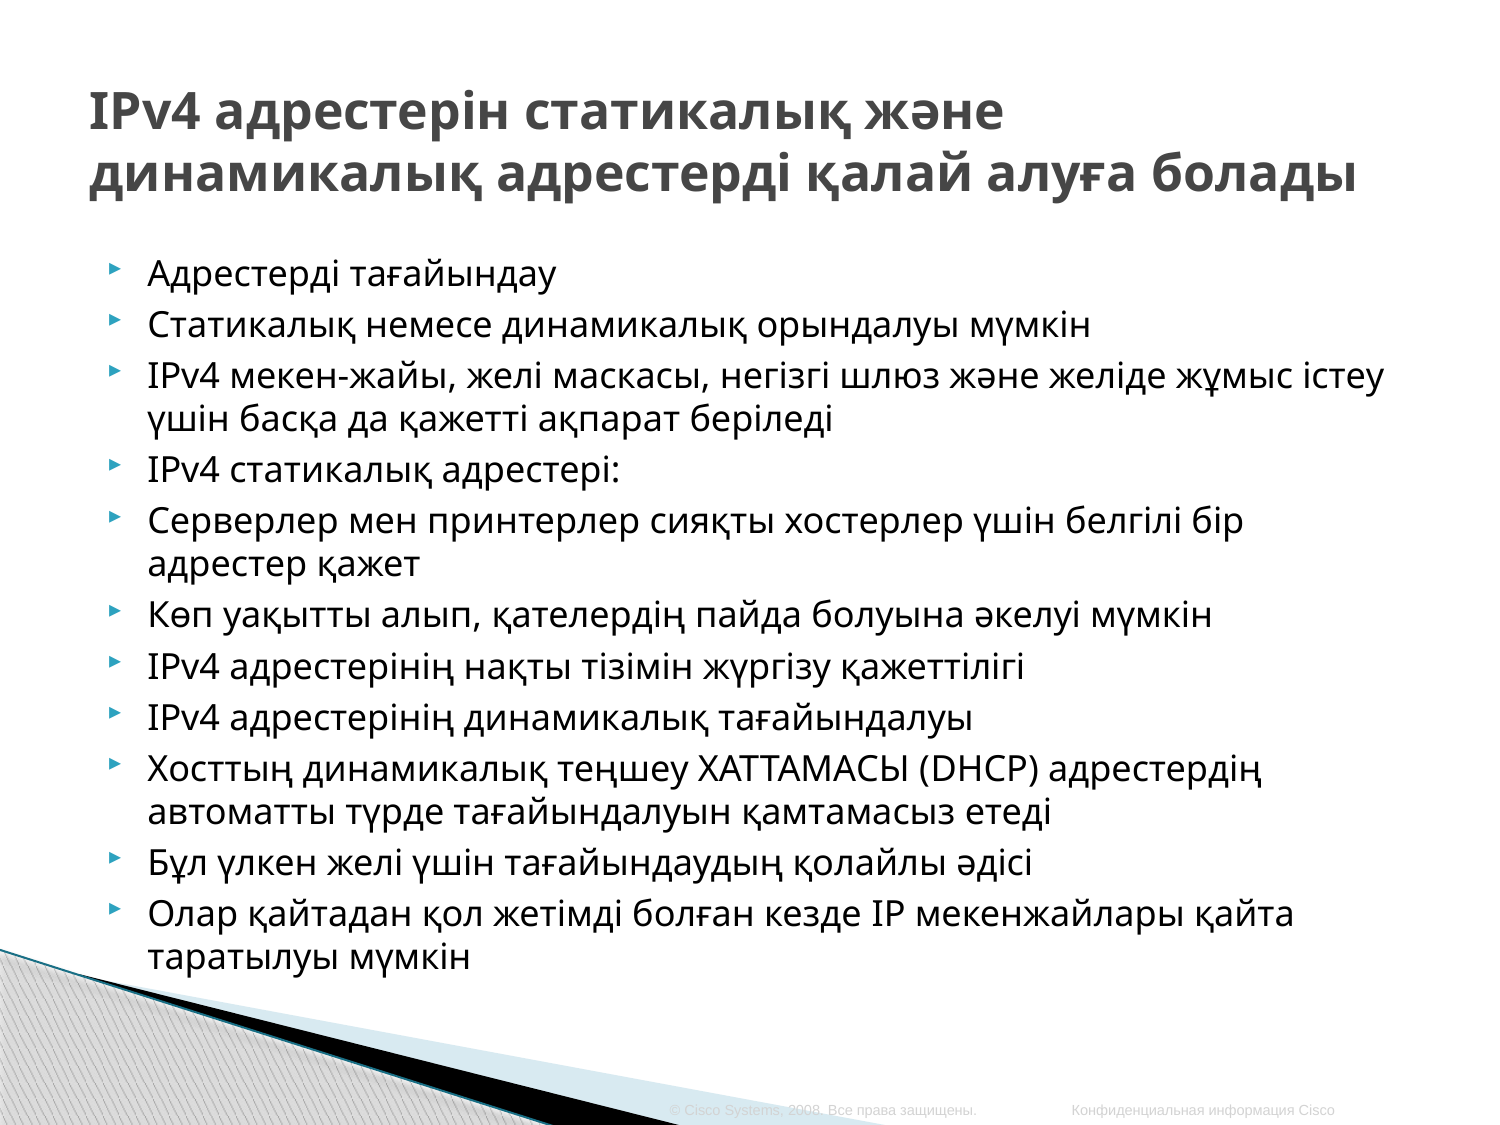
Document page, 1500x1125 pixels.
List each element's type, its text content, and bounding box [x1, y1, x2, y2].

title IPv4 адрестерін статикалық және динамикалық адрестерді қалай алуға болады [75, 45, 1425, 234]
list Адрестерді тағайындау Статикалық немесе динамикалық орындалуы мүмкін IPv4 мекен-жайы, желі маскасы, негізгі шлюз және желіде жұмыс істеу үшін басқа да қажетті ақпарат беріледі IPv4 статикалық адрестері: Серверлер мен принтерлер сияқты хостерлер үшін белгілі бір адрестер қажет Көп уақытты алып, қателердің пайда болуына әкелуі мүмкін IPv4 адрестерінің нақты тізімін жүргізу қажеттілігі IPv4 адрестерінің динамикалық тағайындалуы Хосттың динамикалық теңшеу ХАТТАМАСЫ (DHCP) адрестердің автоматты түрде тағайындалуын қамтамасыз етеді Бұл үлкен желі үшін тағайындаудың қолайлы әдісі Олар қайтадан қол жетімді болған кезде IP мекенжайлары қайта таратылуы мүмкін [75, 243, 1425, 986]
